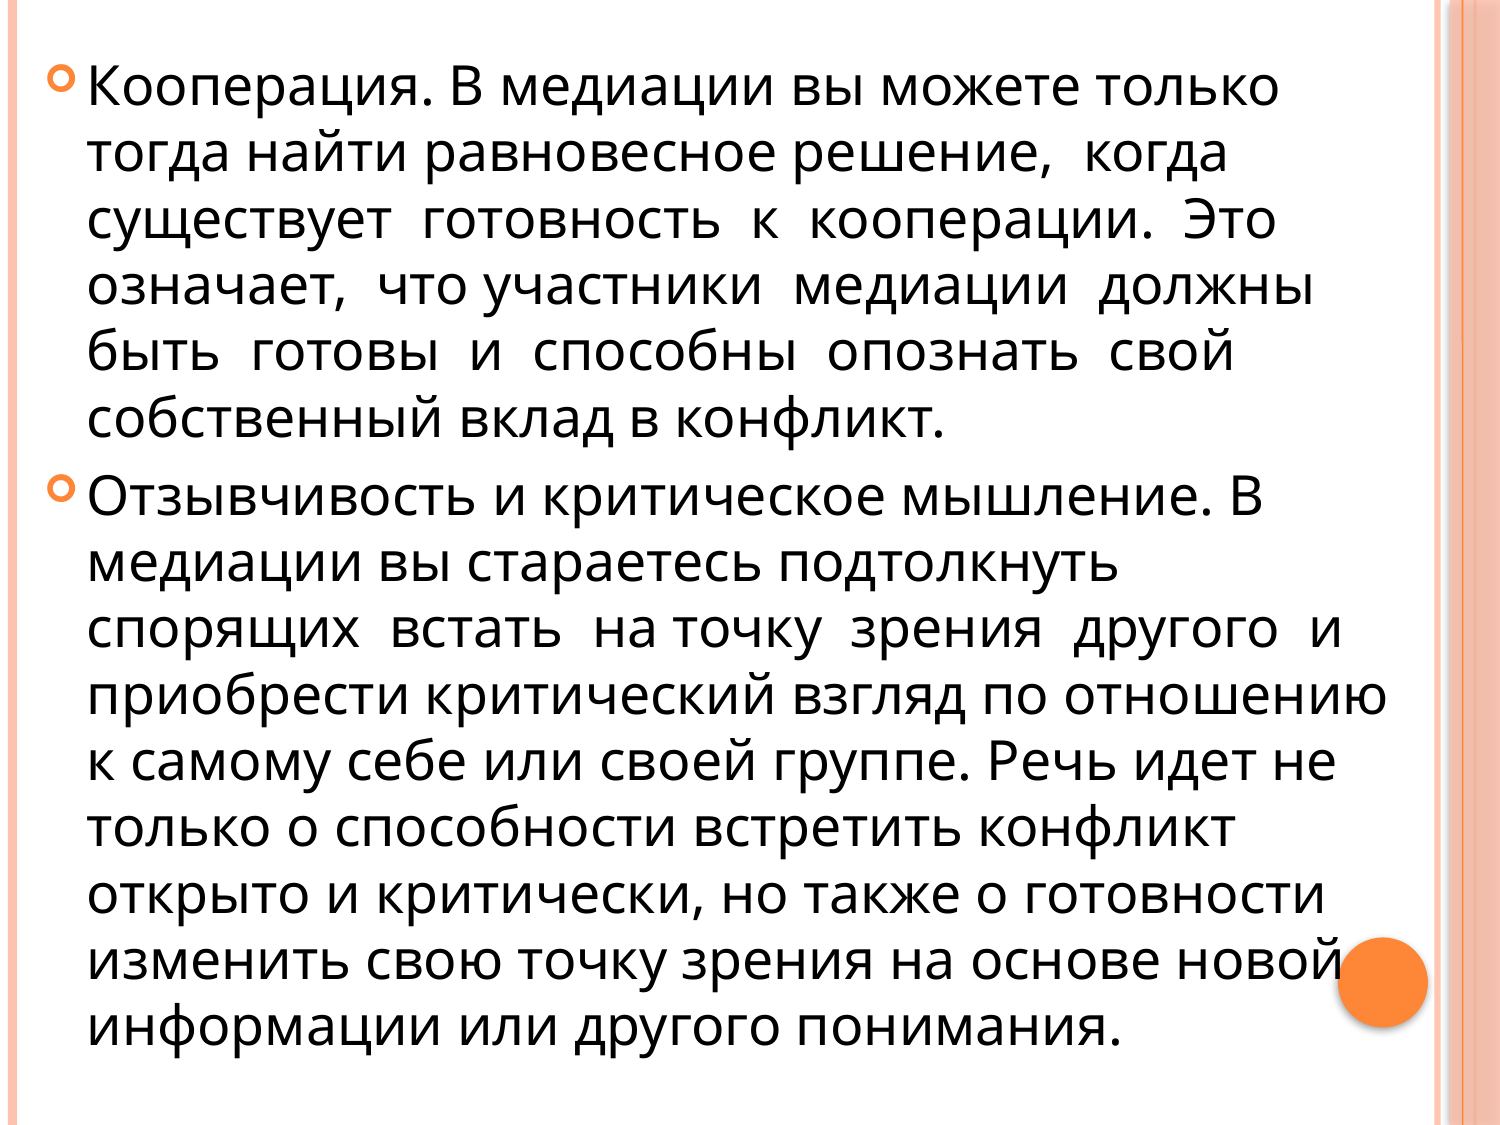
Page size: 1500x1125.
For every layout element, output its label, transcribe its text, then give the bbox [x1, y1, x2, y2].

list Кооперация. В медиации вы можете только тогда найти равновесное решение, когда существует готовность к кооперации. Это означает, что участники медиации должны быть готовы и способны опознать свой собственный вклад в конфликт. Отзывчивость и критическое мышление. В медиации вы стараетесь подтолкнуть спорящих встать на точку зрения другого и приобрести критический взгляд по отношению к самому себе или своей группе. Речь идет не только о способности встретить конфликт открыто и критически, но также о готовности изменить свою точку зрения на основе новой информации или другого понимания. [29, 42, 1412, 1094]
